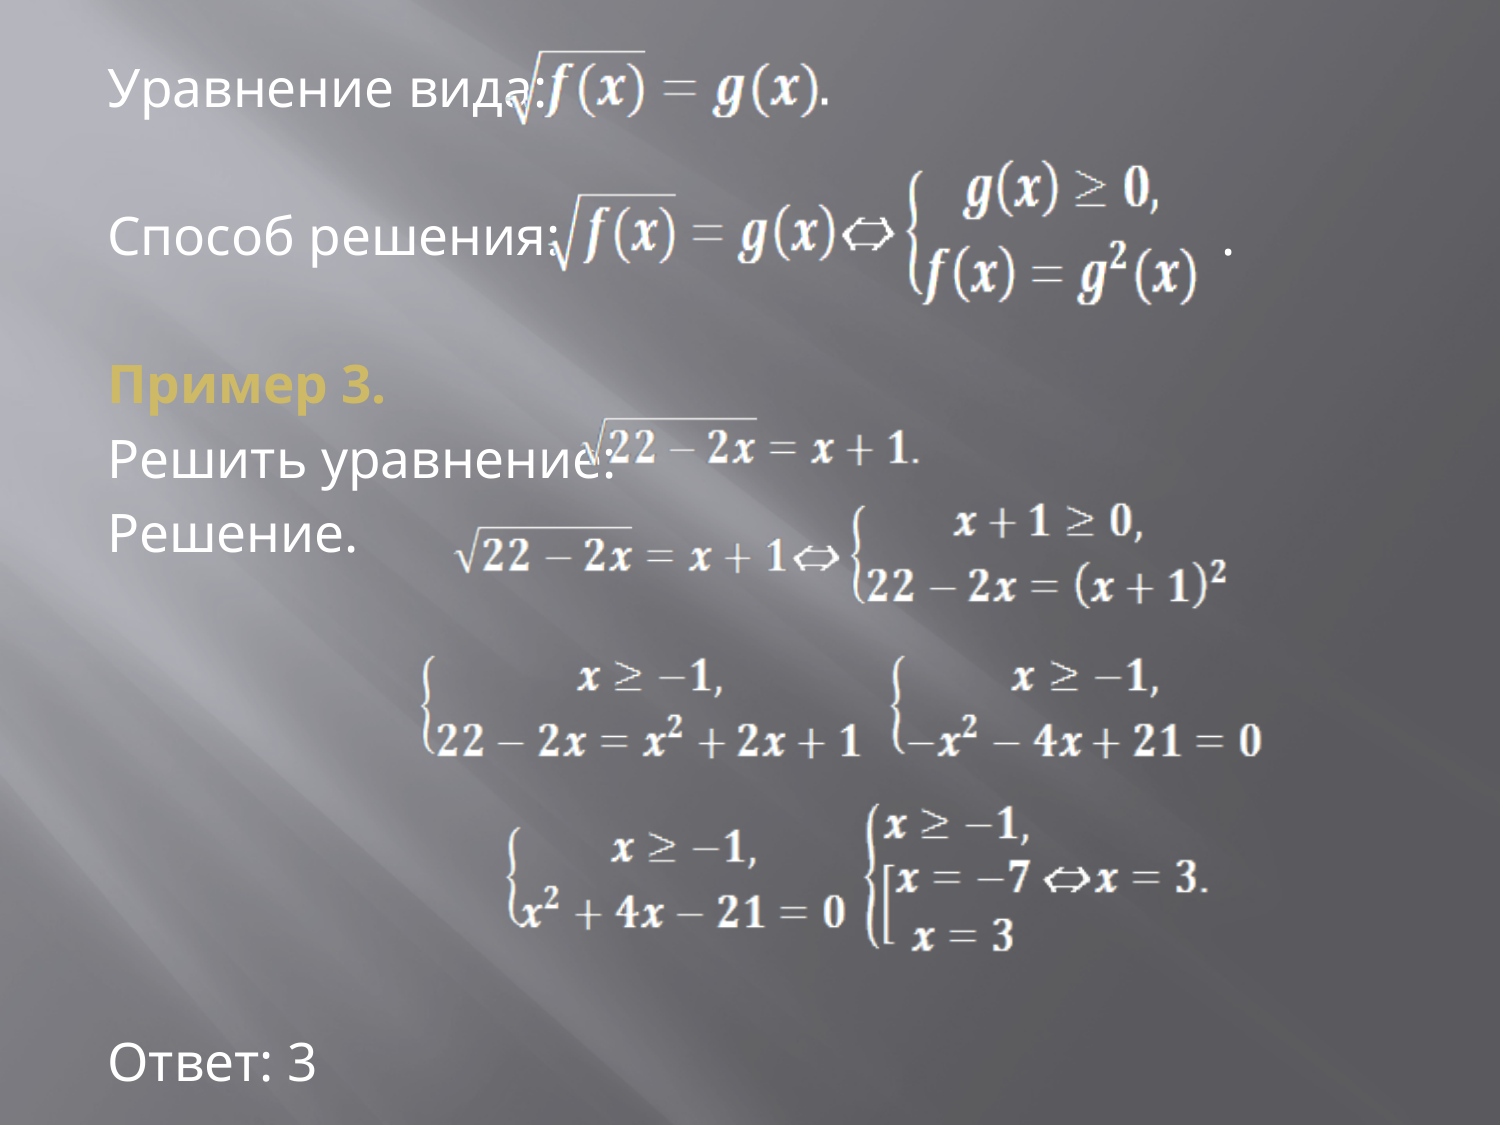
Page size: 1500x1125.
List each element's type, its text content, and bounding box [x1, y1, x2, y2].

picture [491, 0, 1219, 340]
picture [409, 362, 1278, 997]
list Уравнение вида: Способ решения: . Пример 3. Решить уравнение: Решение. Ответ: 3 [70, 46, 1465, 1102]
